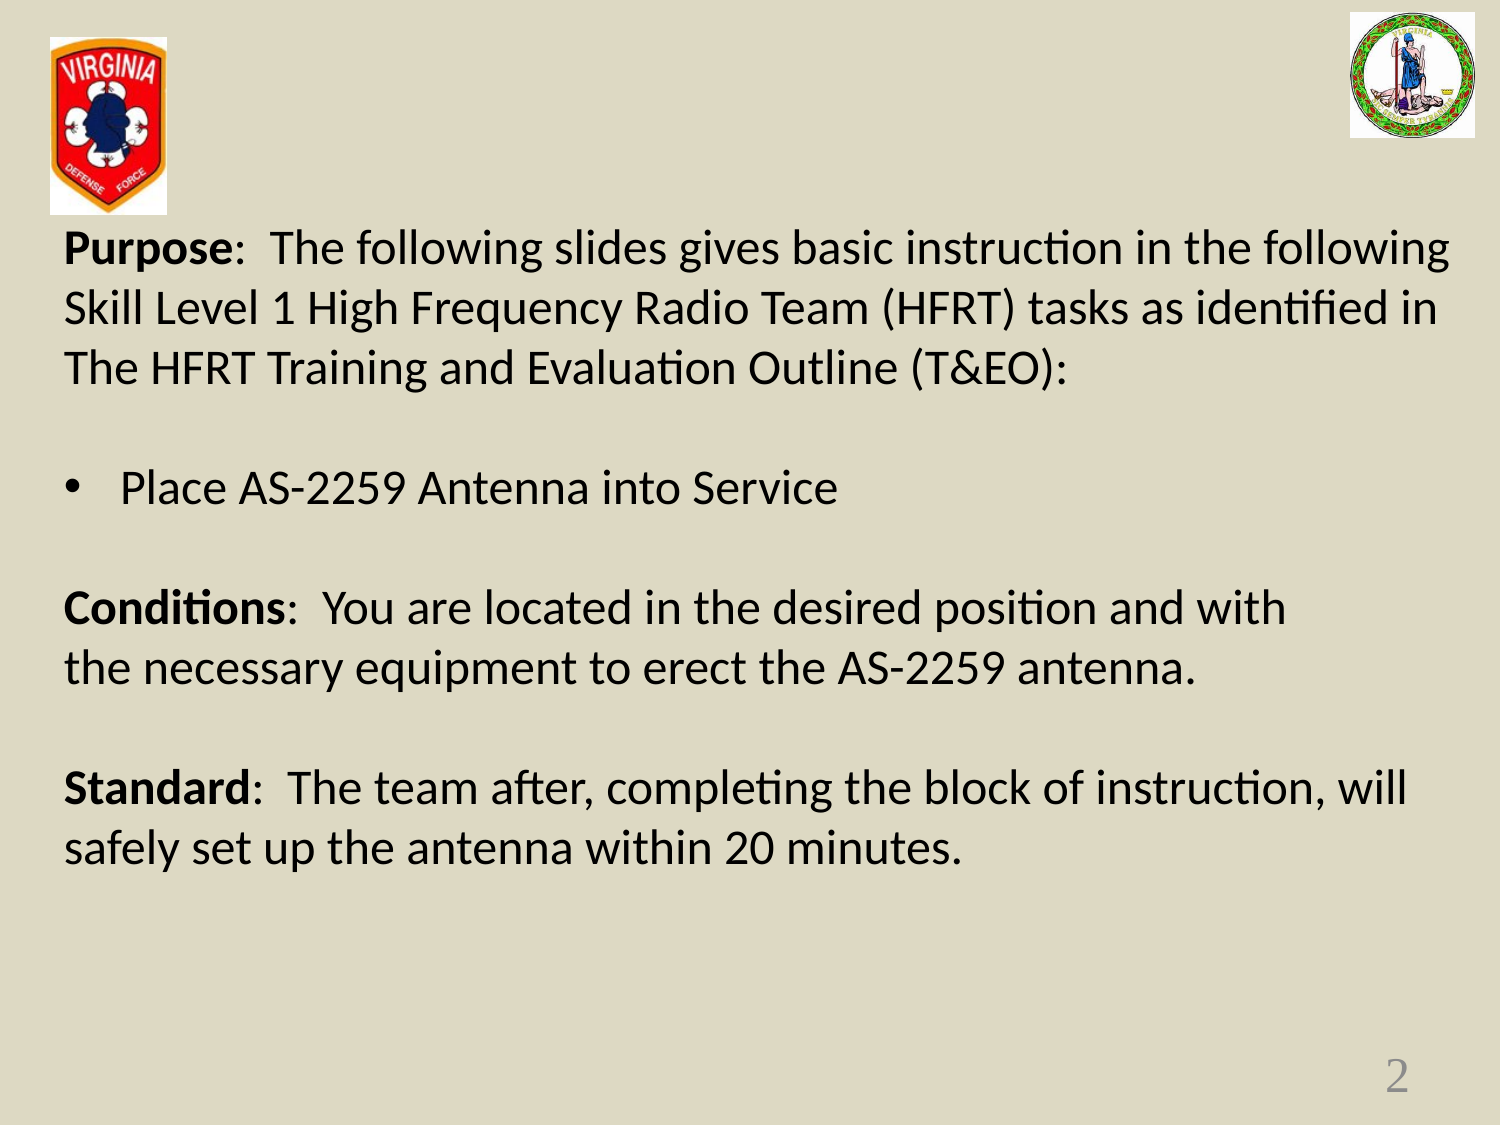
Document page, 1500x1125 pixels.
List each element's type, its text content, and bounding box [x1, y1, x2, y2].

slide_number 2 [1074, 1042, 1425, 1103]
picture [1349, 12, 1476, 138]
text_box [49, 37, 168, 216]
text_box Purpose: The following slides gives basic instruction in the following Skill Level 1 High Frequency Radio Team (HFRT) tasks as identified in The HFRT Training and Evaluation Outline (T&EO): Place AS-2259 Antenna into Service Conditions: You are located in the desired position and with the necessary equipment to erect the AS-2259 antenna. Standard: The team after, completing the block of instruction, will safely set up the antenna within 20 minutes. [48, 207, 1477, 1003]
